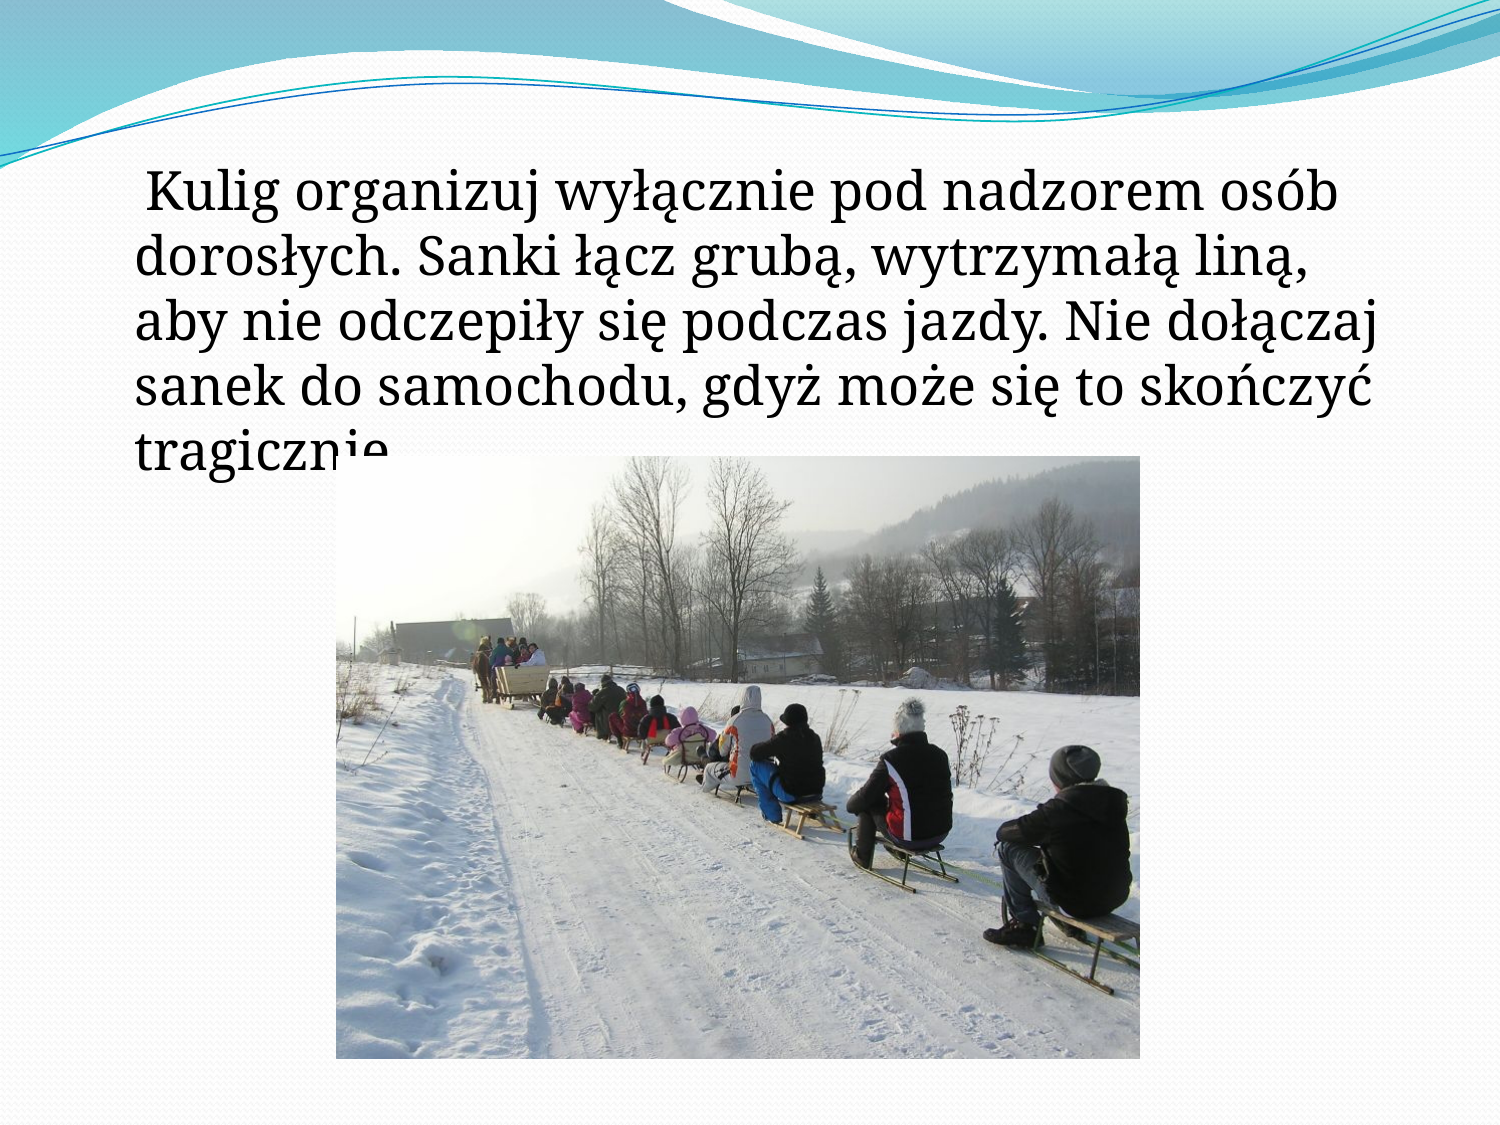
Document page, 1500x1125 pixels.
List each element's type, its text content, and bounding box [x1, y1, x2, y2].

list Kulig organizuj wyłącznie pod nadzorem osób dorosłych. Sanki łącz grubą, wytrzymałą liną, aby nie odczepiły się podczas jazdy. Nie dołączaj sanek do samochodu, gdyż może się to skończyć tragicznie. [75, 149, 1425, 1038]
picture [336, 455, 1140, 1059]
